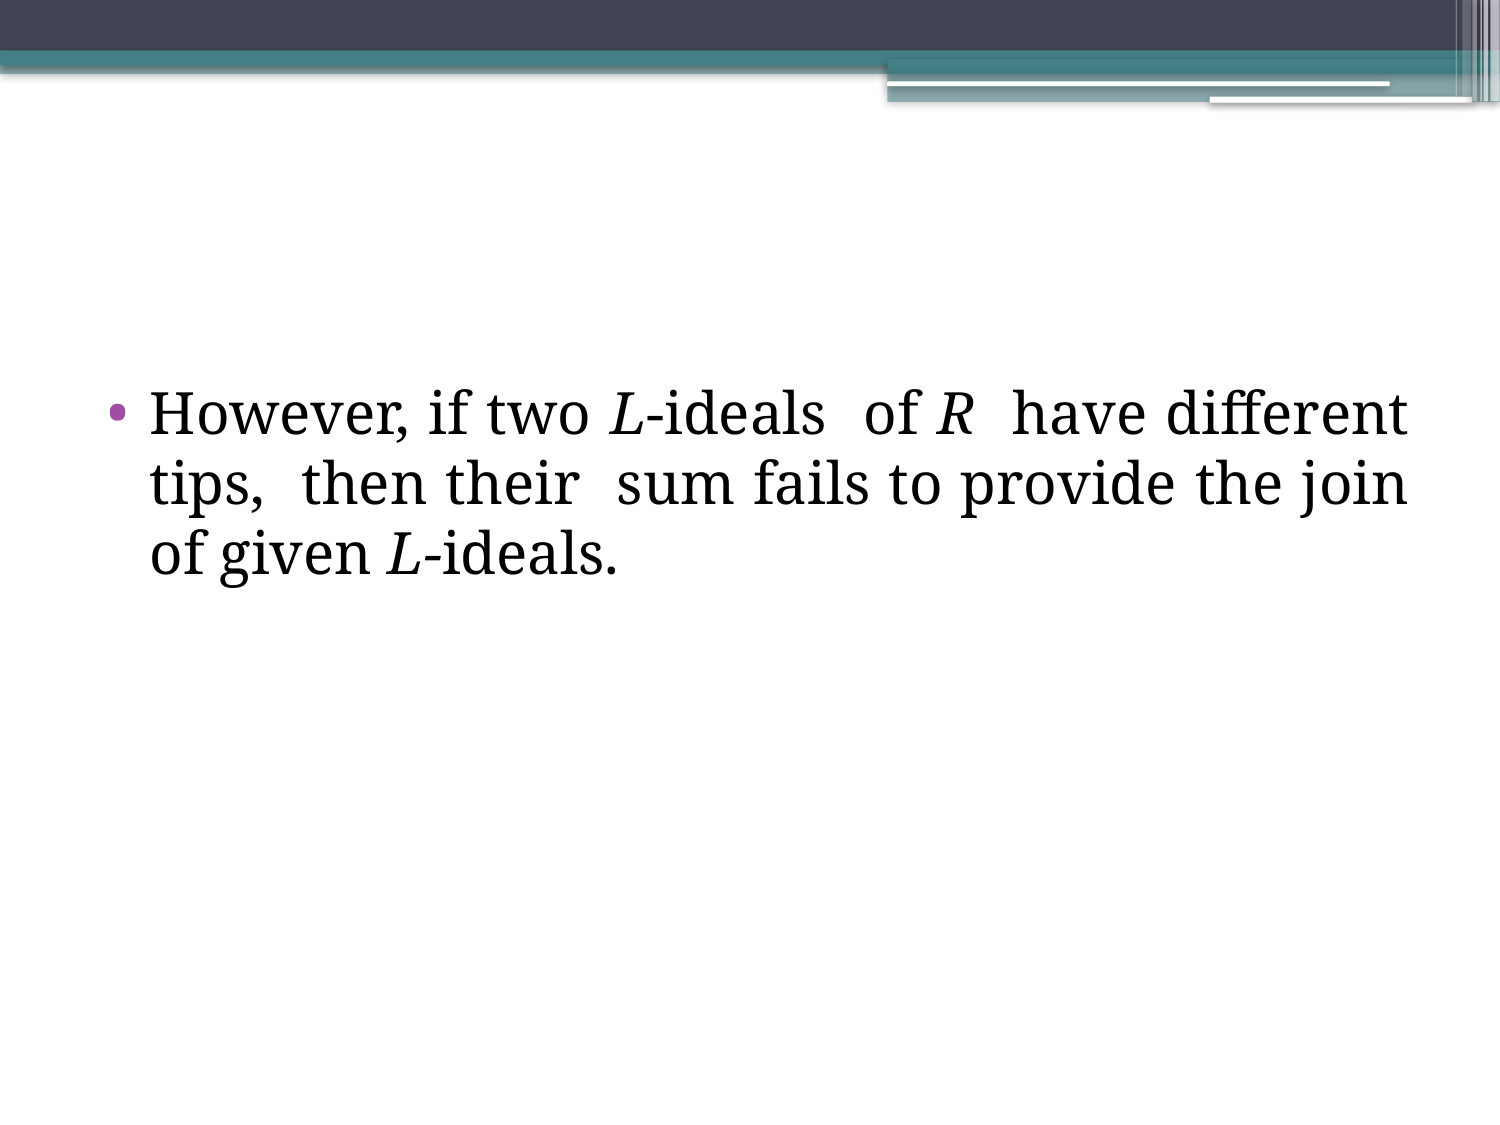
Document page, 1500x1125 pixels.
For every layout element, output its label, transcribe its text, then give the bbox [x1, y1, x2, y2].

list However, if two L-ideals of R have different tips, then their sum fails to provide the join of given L-ideals. [74, 368, 1426, 1079]
